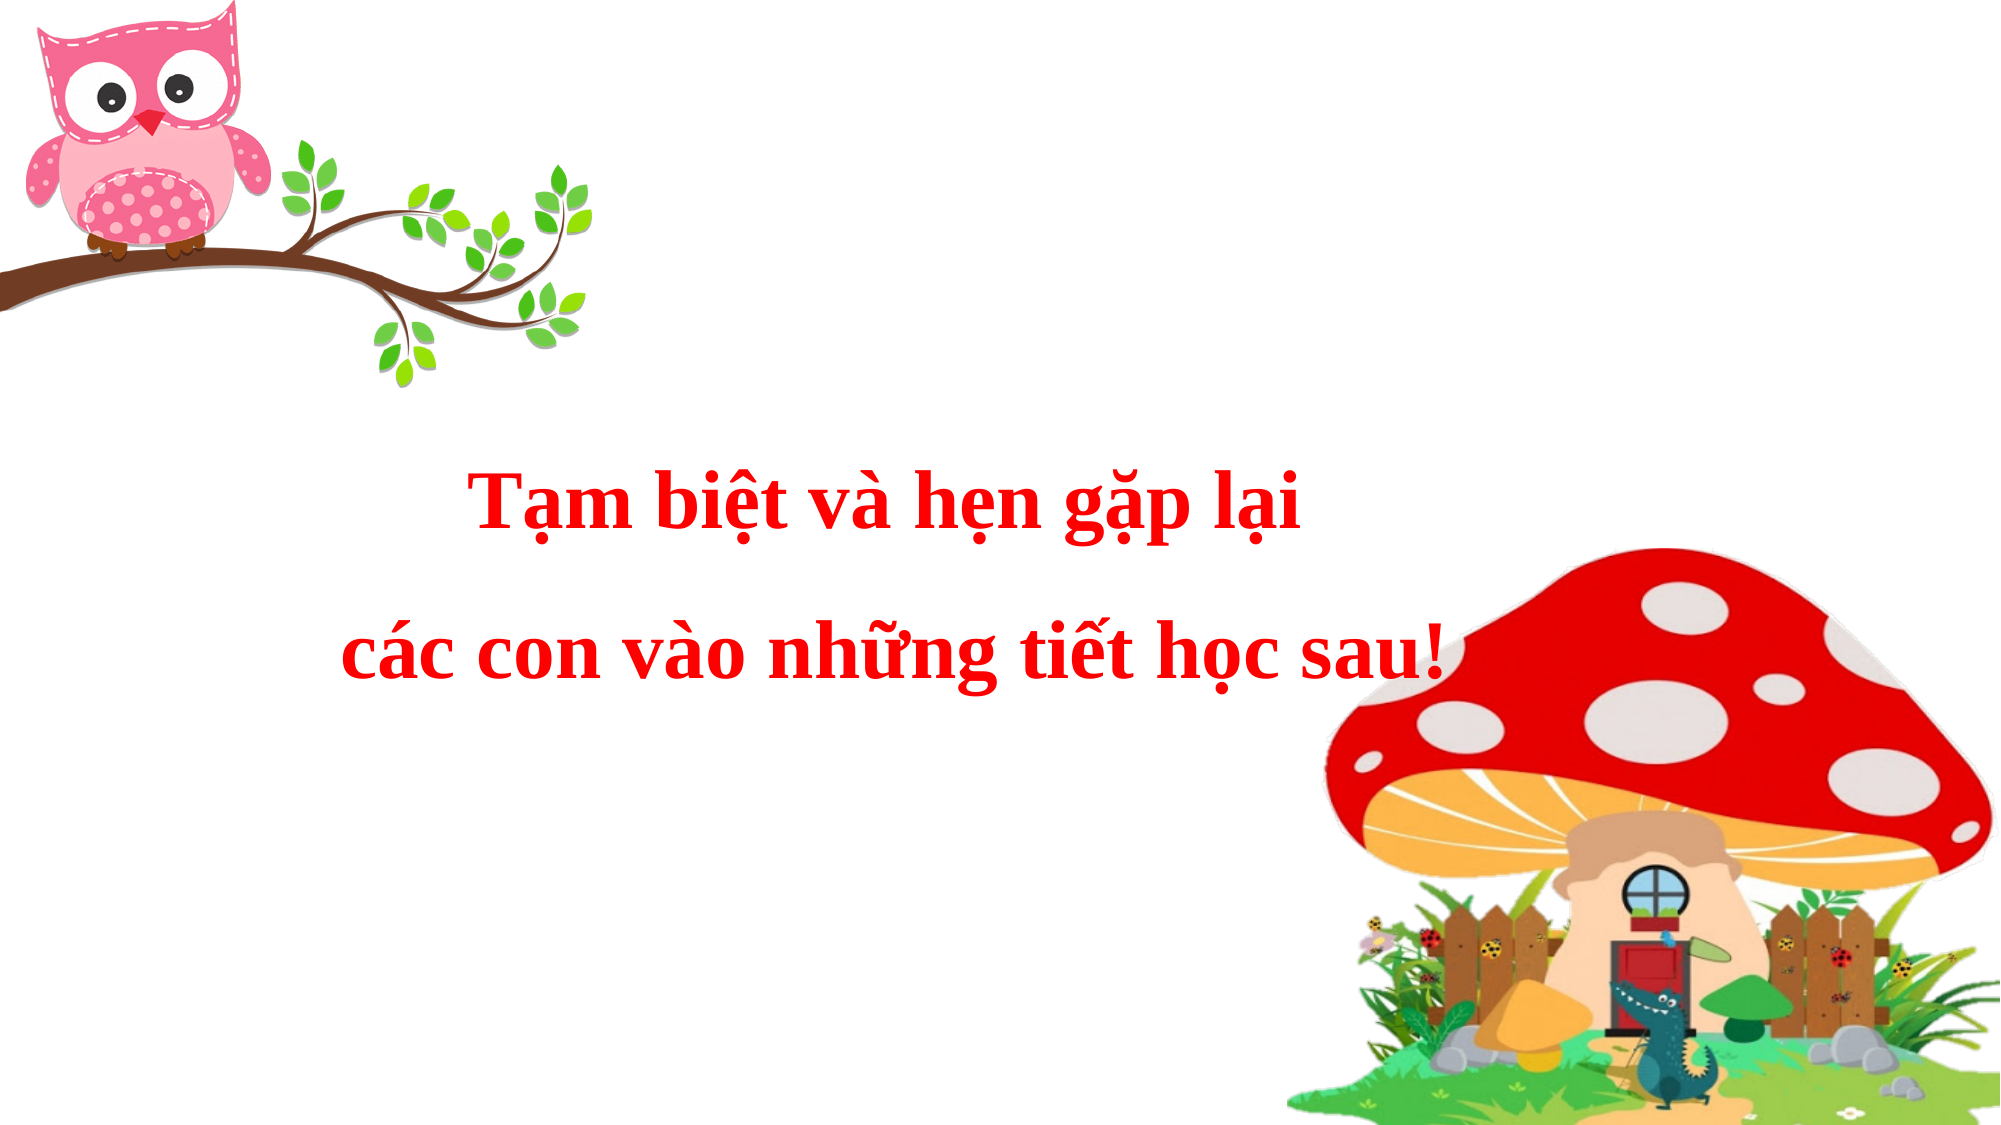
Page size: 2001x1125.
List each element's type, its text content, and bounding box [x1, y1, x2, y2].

picture [0, 0, 593, 388]
text_box Tạm biệt và hẹn gặp lại các con vào những tiết học sau! [269, 387, 1522, 703]
picture [1287, 548, 2000, 1125]
